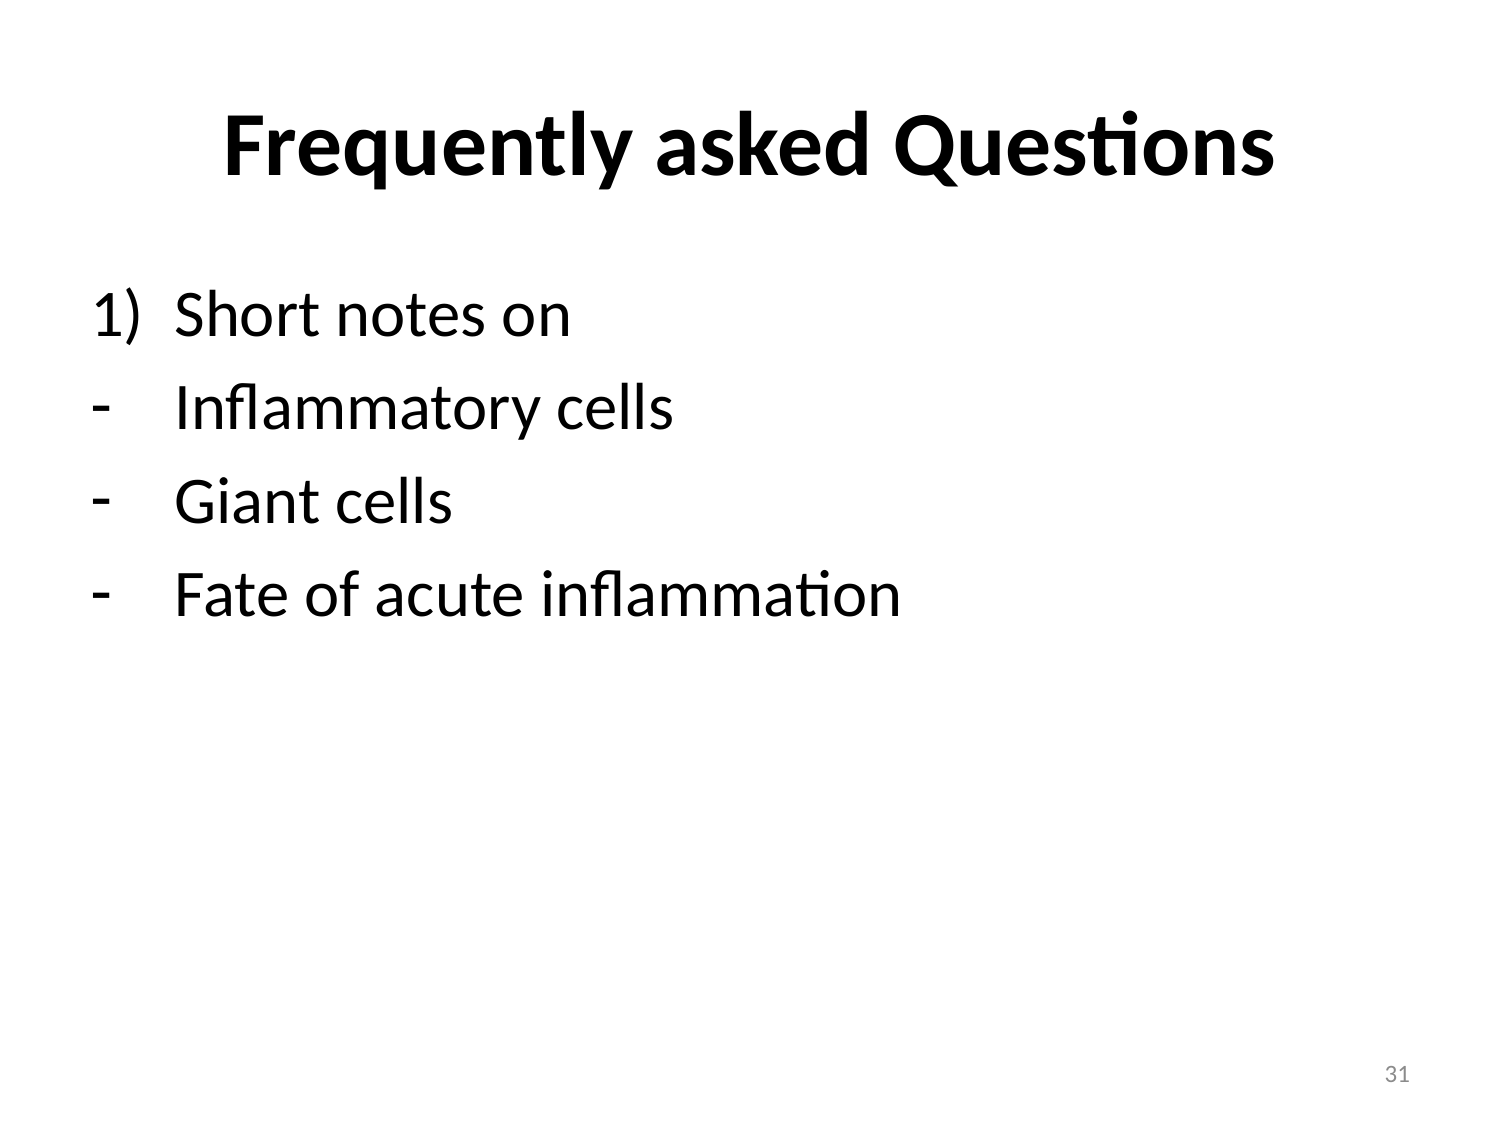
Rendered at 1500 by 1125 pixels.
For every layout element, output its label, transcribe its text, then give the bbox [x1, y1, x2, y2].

list Short notes on Inflammatory cells Giant cells Fate of acute inflammation [75, 262, 1450, 1005]
title Frequently asked Questions [75, 45, 1425, 233]
slide_number 31 [1074, 1042, 1425, 1103]
